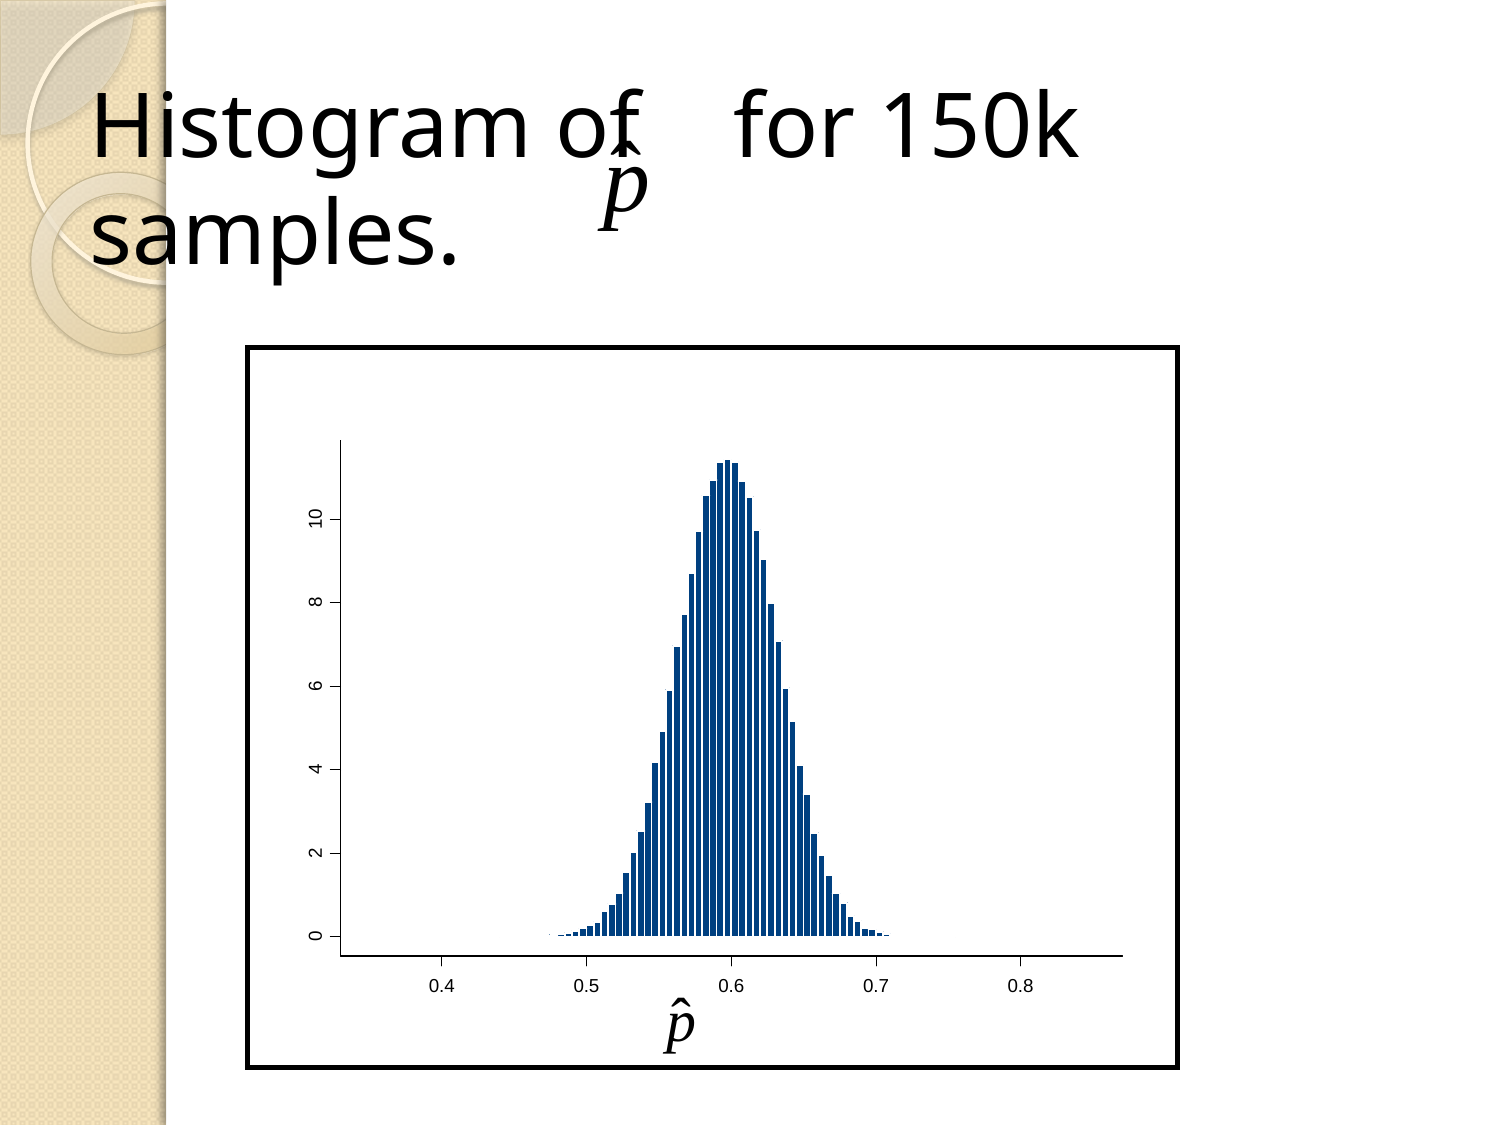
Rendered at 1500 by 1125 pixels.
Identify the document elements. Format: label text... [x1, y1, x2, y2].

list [249, 349, 1176, 1066]
title Histogram of for 150k samples. [75, 62, 1425, 288]
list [576, 124, 672, 251]
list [649, 987, 710, 1067]
